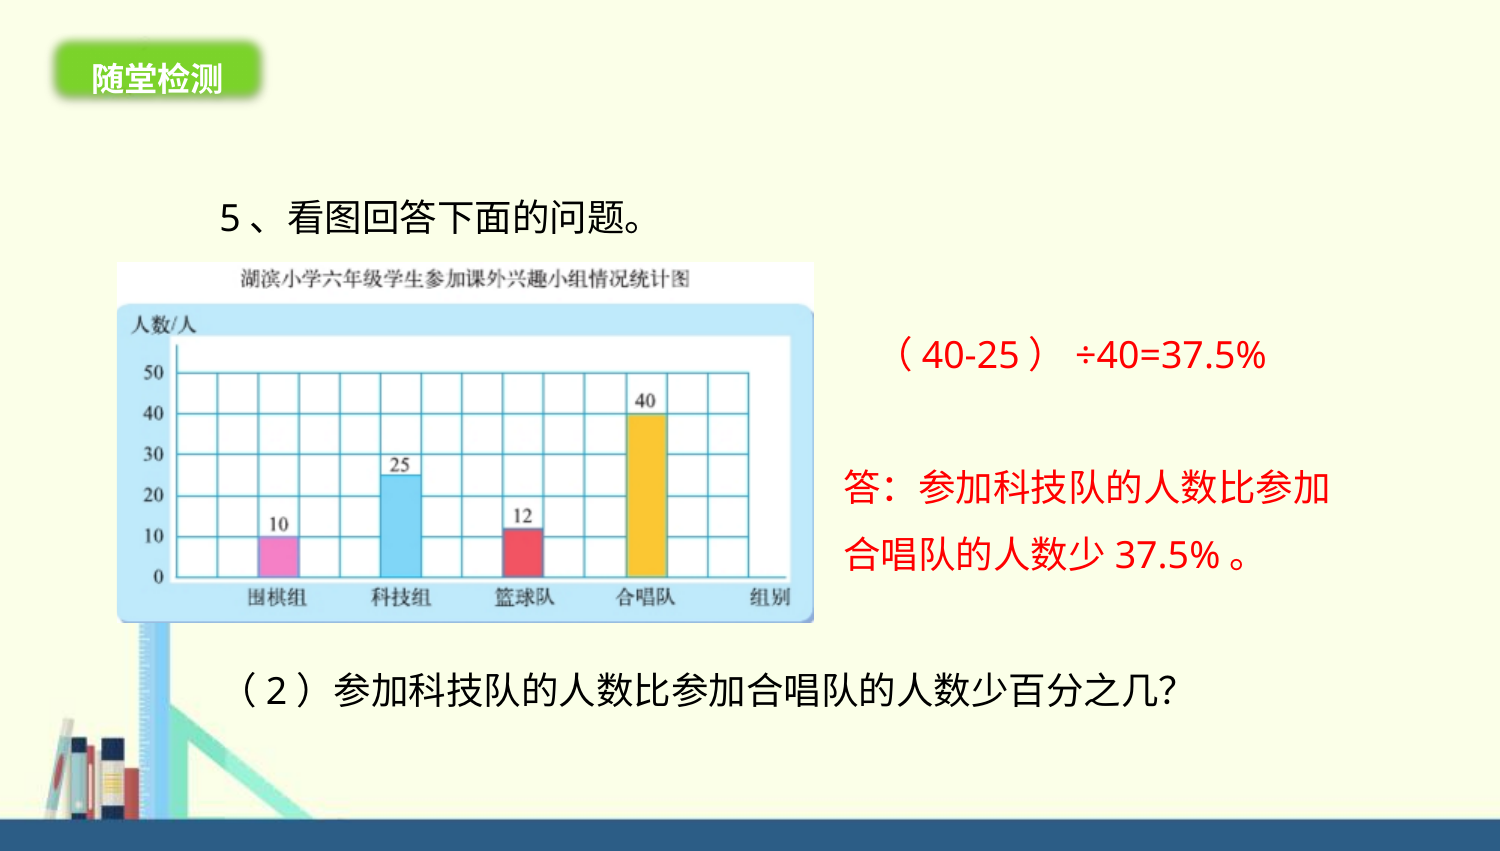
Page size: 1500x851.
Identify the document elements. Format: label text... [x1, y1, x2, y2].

picture [0, 0, 1500, 851]
text_box 随堂检测 [63, 49, 252, 88]
text_box （40-25）÷40=37.5% [860, 323, 1469, 384]
text_box 5、看图回答下面的问题。 （2）参加科技队的人数比参加合唱队的人数少百分之几？ [204, 164, 1296, 720]
text_box 答：参加科技队的人数比参加合唱队的人数少37.5%。 [828, 434, 1378, 584]
